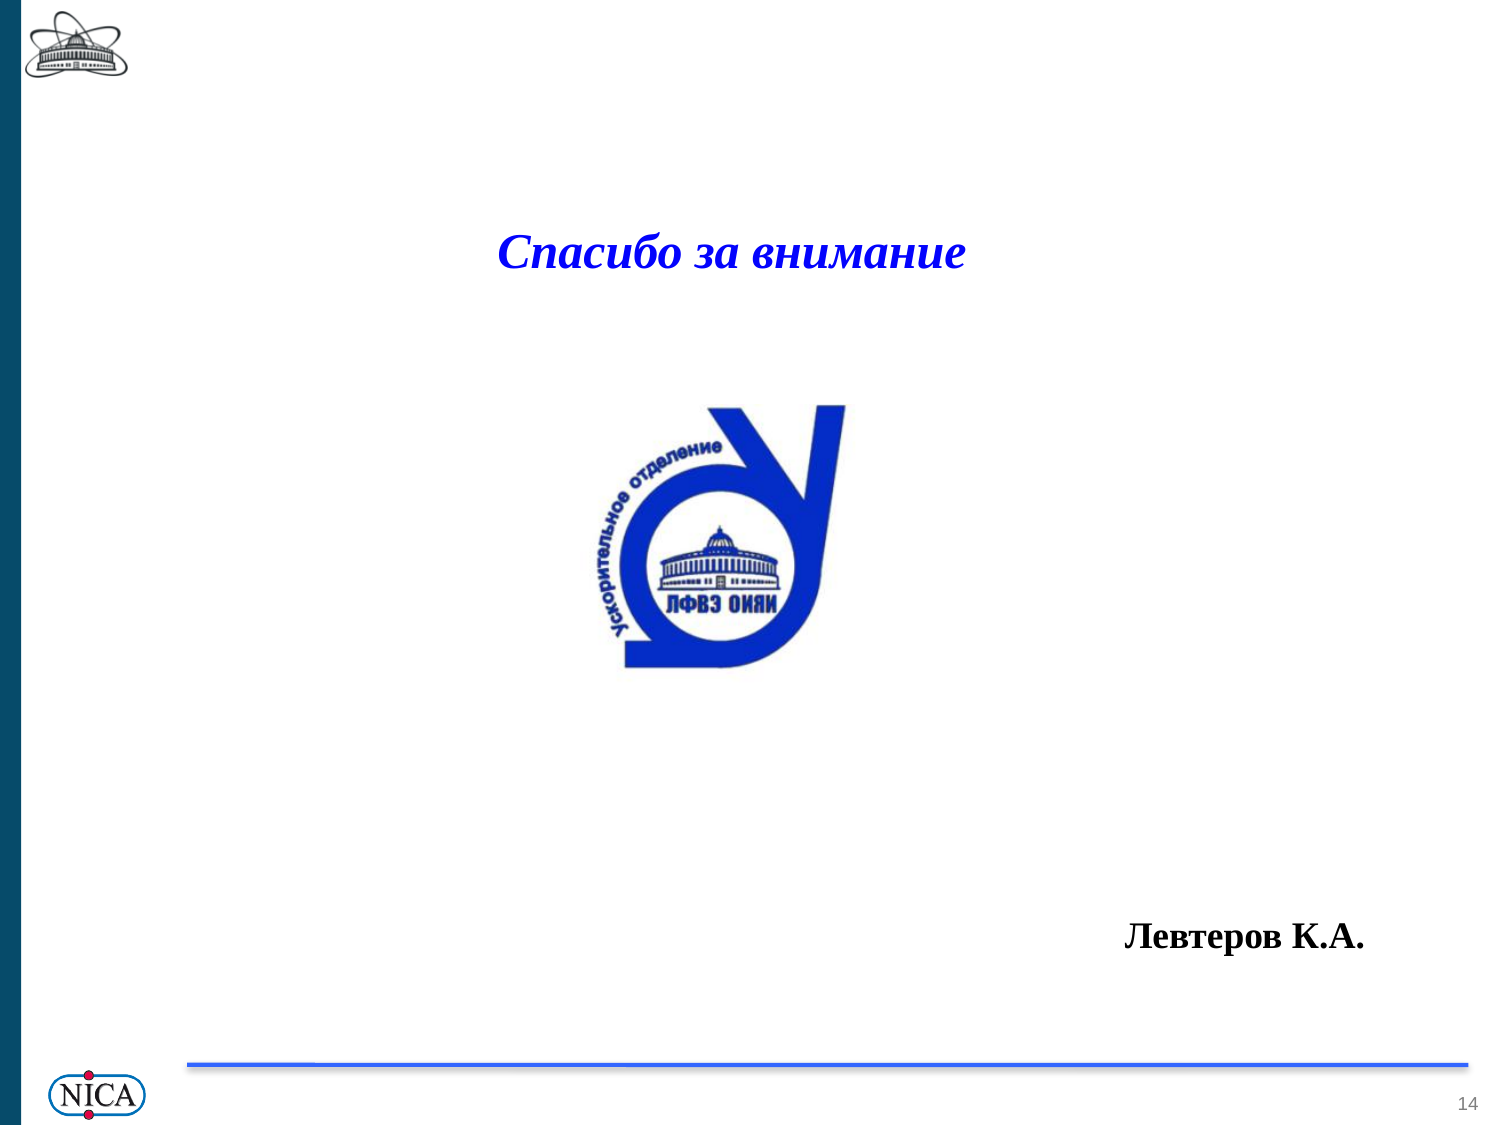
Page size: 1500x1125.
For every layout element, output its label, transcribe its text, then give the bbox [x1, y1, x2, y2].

picture [561, 404, 880, 725]
picture [25, 11, 128, 78]
slide_number 14 [1293, 1083, 1500, 1125]
title Спасибо за внимание [219, 221, 1246, 277]
text_box Левтеров К.А. [1110, 903, 1381, 963]
picture [48, 1070, 146, 1120]
